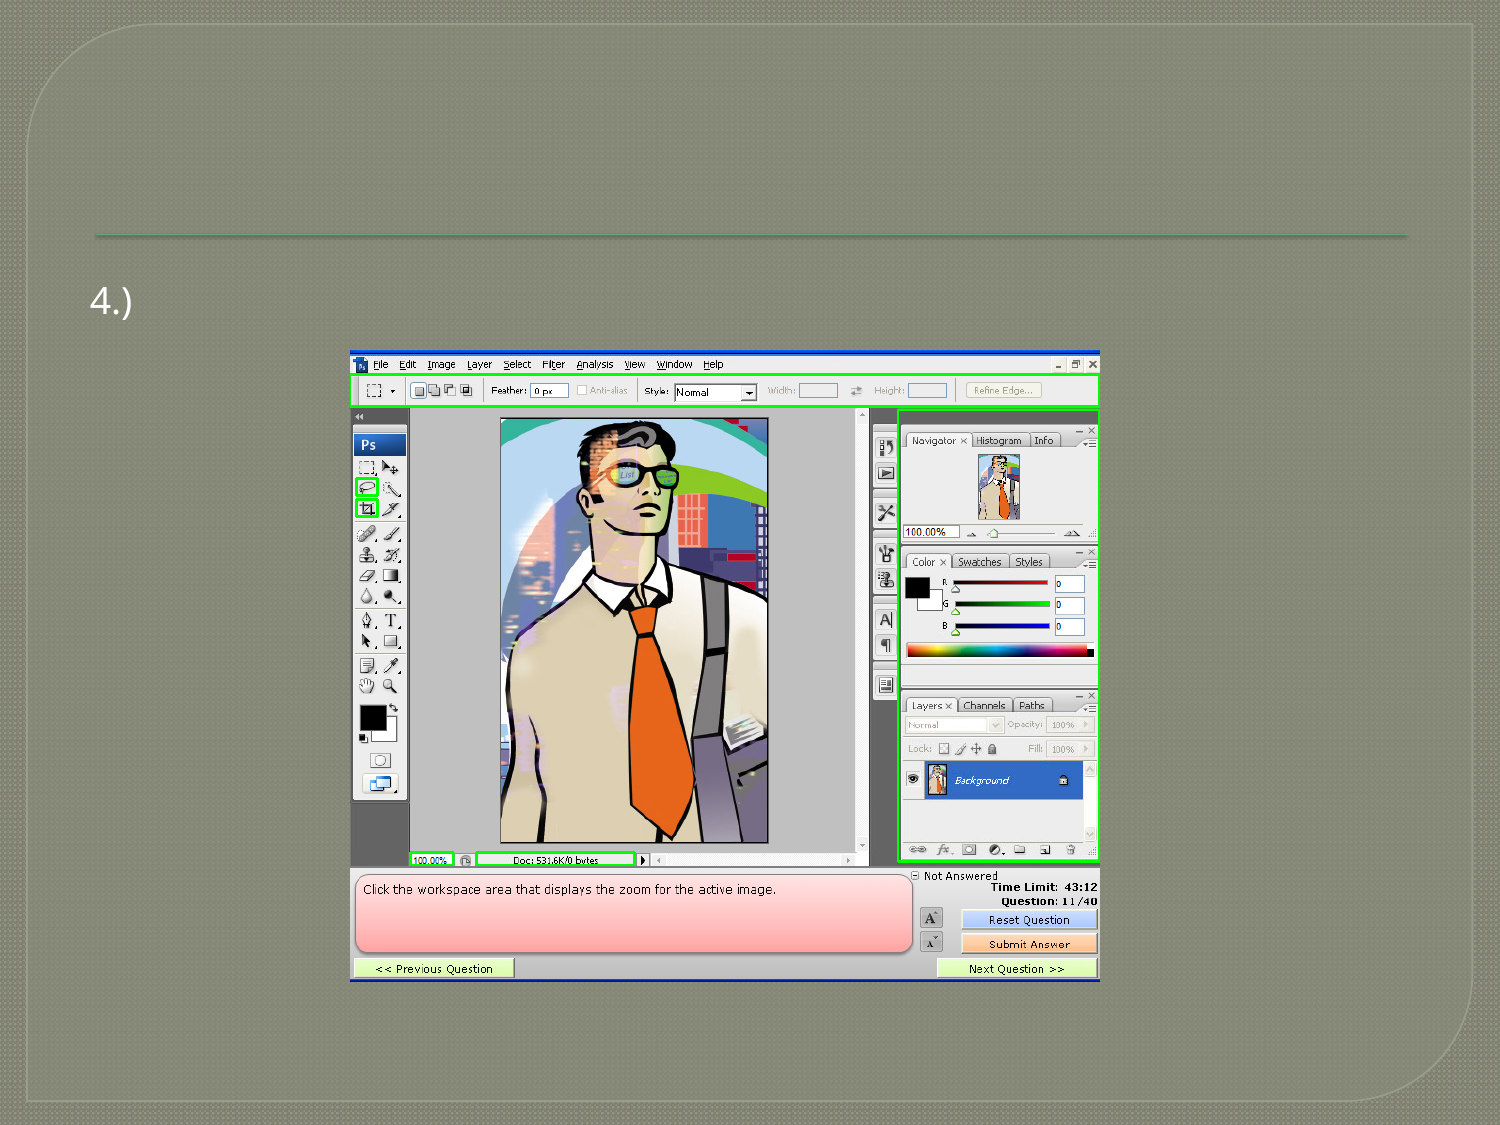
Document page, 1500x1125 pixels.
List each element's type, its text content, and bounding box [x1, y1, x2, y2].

list 4.) [75, 270, 1425, 1013]
picture [349, 349, 1101, 982]
